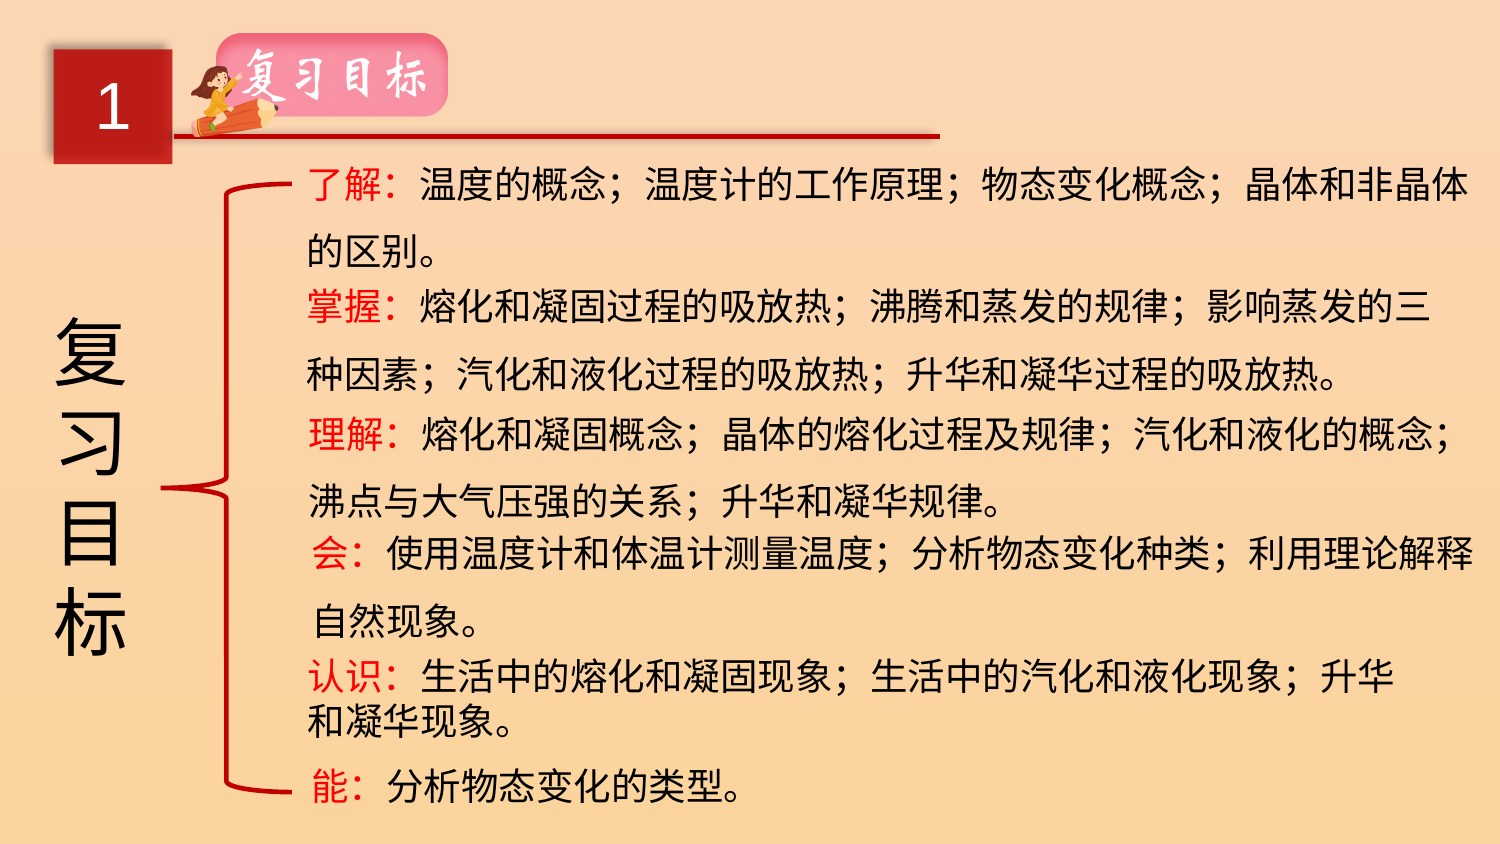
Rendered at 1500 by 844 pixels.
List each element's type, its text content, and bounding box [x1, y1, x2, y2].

text_box 认识：生活中的熔化和凝固现象；生活中的汽化和液化现象；升华和凝华现象。 [292, 646, 1442, 751]
text_box [53, 49, 173, 56]
text_box 了解：温度的概念；温度计的工作原理；物态变化概念；晶体和非晶体的区别。 [291, 130, 1488, 281]
text_box [53, 151, 173, 165]
picture [191, 33, 448, 138]
text_box 能：分析物态变化的类型。 [296, 733, 1487, 816]
text_box 掌握：熔化和凝固过程的吸放热；沸腾和蒸发的规律；影响蒸发的三种因素；汽化和液化过程的吸放热；升华和凝华过程的吸放热。 [291, 253, 1483, 403]
text_box [160, 183, 292, 793]
text_box 复习目标 [46, 298, 154, 674]
text_box 1 [46, 56, 180, 151]
text_box 理解：熔化和凝固概念；晶体的熔化过程及规律；汽化和液化的概念；沸点与大气压强的关系；升华和凝华规律。 [294, 380, 1486, 531]
text_box 会：使用温度计和体温计测量温度；分析物态变化种类；利用理论解释自然现象。 [296, 500, 1493, 650]
